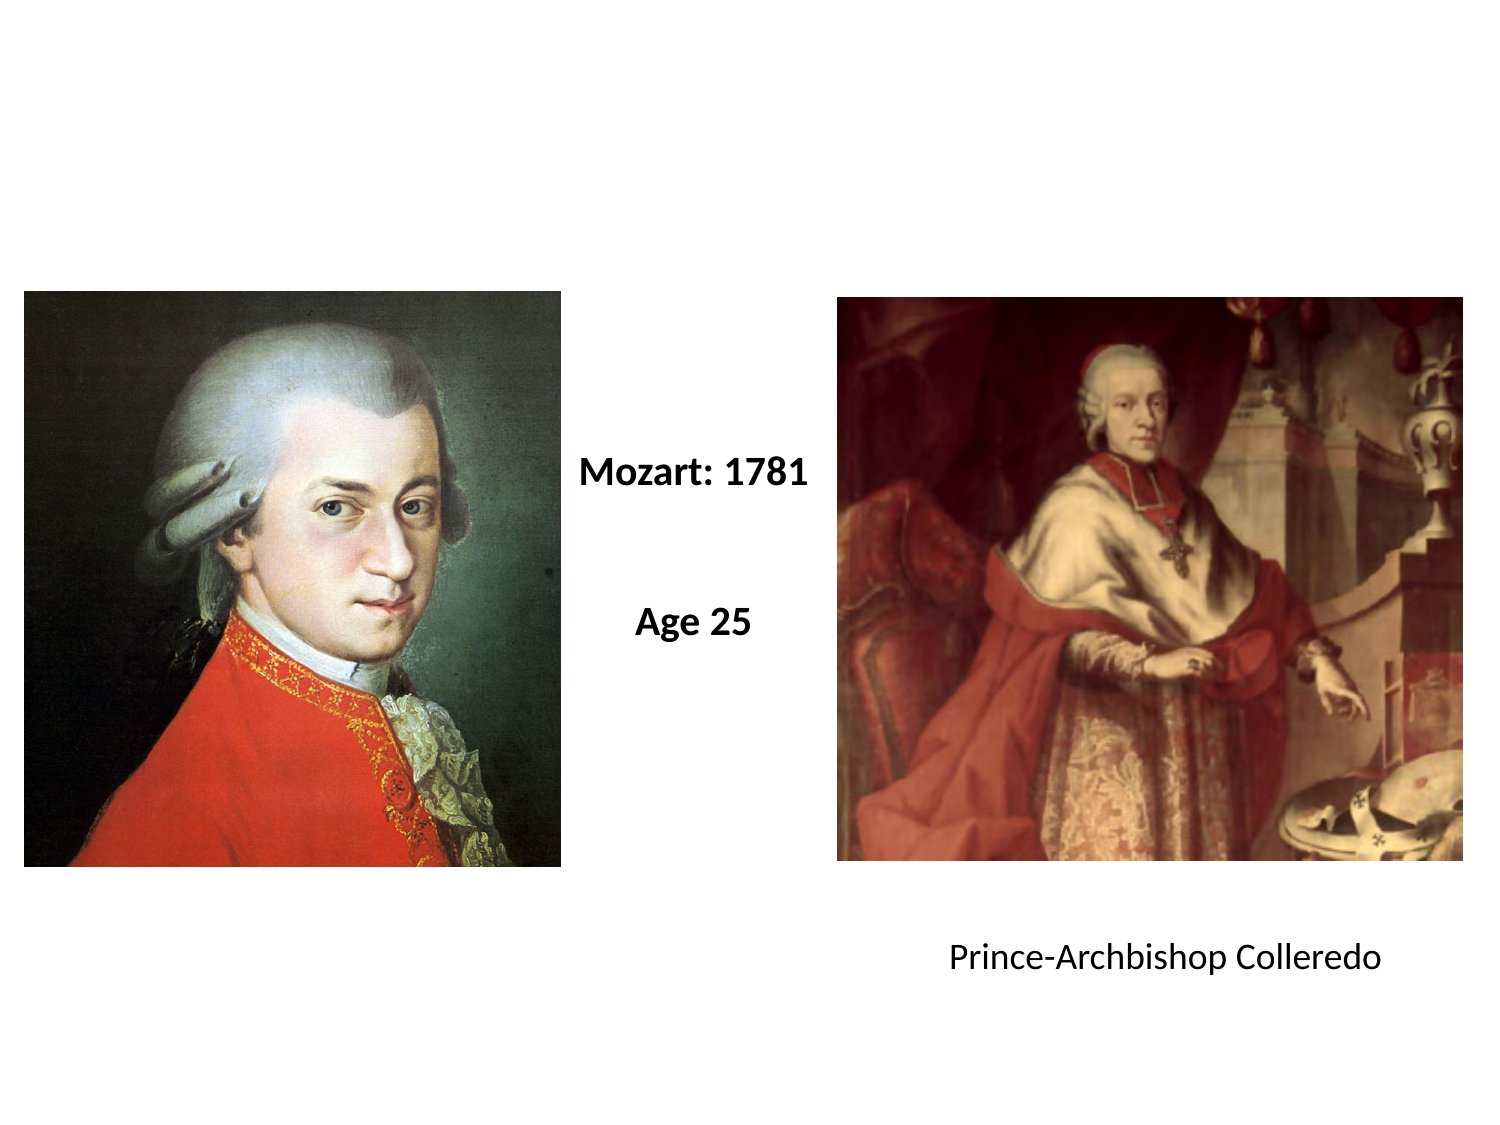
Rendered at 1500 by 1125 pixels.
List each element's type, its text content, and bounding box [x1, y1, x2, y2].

picture [24, 291, 562, 867]
text_box Mozart: 1781 Age 25 [565, 436, 832, 651]
text_box Prince-Archbishop Colleredo [934, 924, 1409, 984]
picture [837, 297, 1463, 861]
